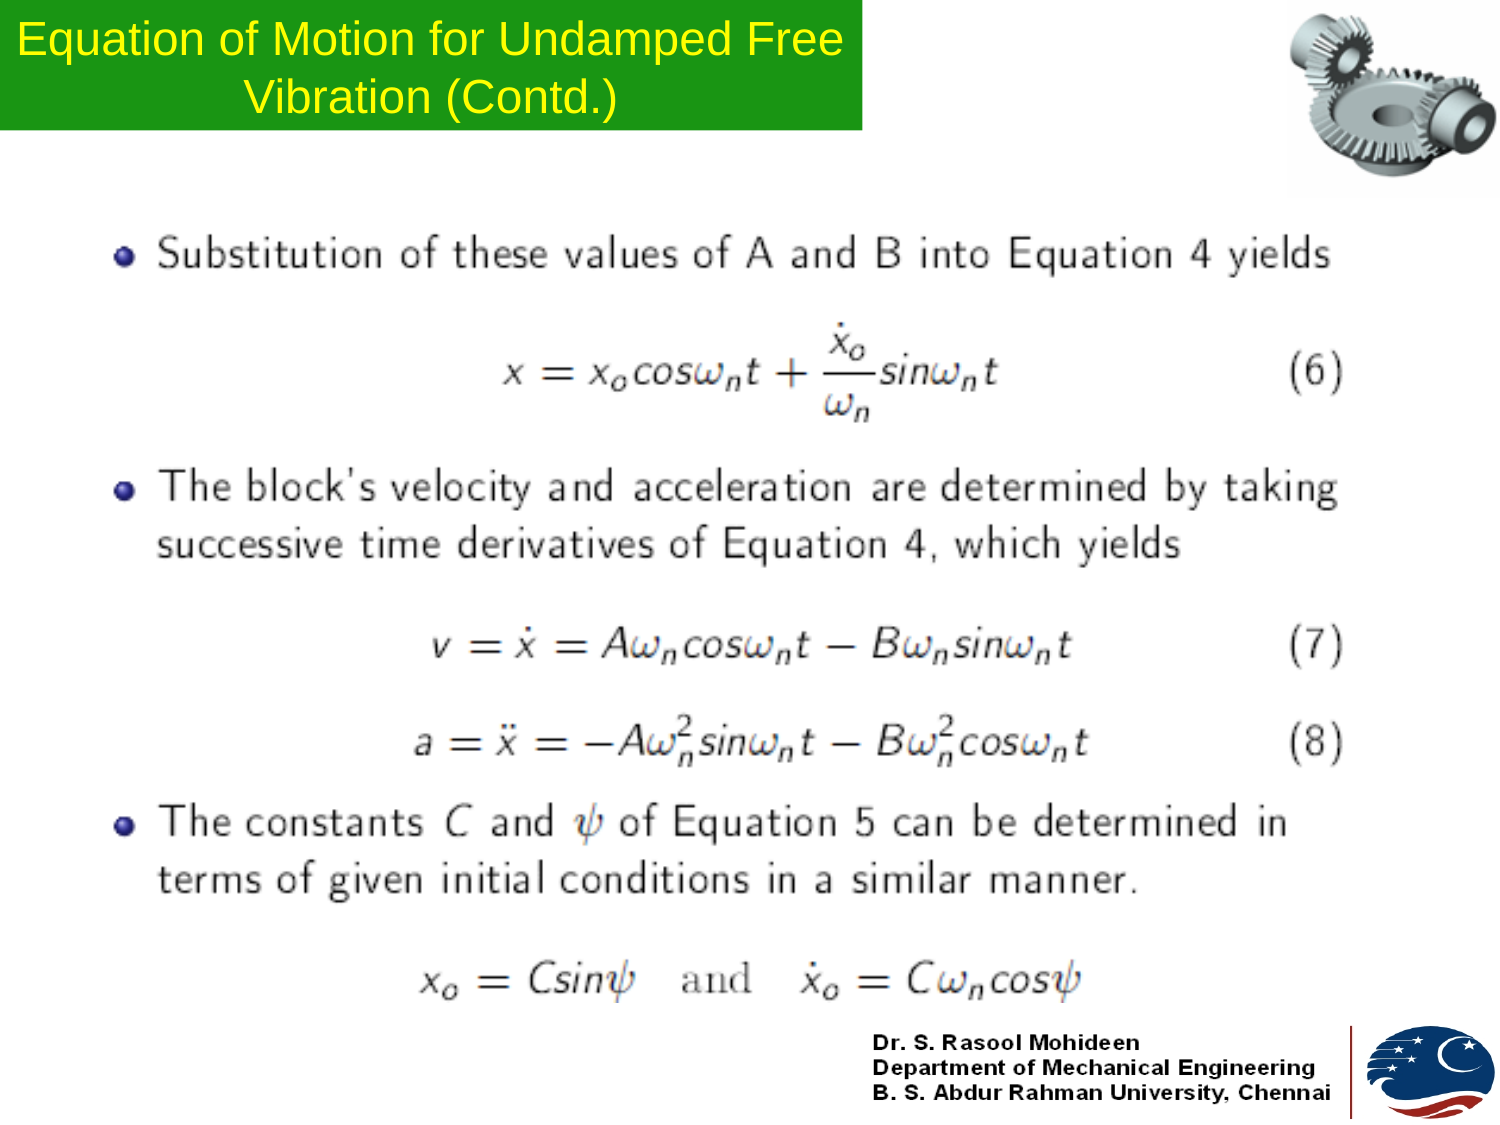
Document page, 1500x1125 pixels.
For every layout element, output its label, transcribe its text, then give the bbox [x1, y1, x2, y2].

title Equation of Motion for Undamped Free Vibration (Contd.) [0, 0, 863, 131]
picture [1287, 0, 1500, 198]
picture [862, 1024, 1500, 1125]
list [17, 209, 1388, 1003]
